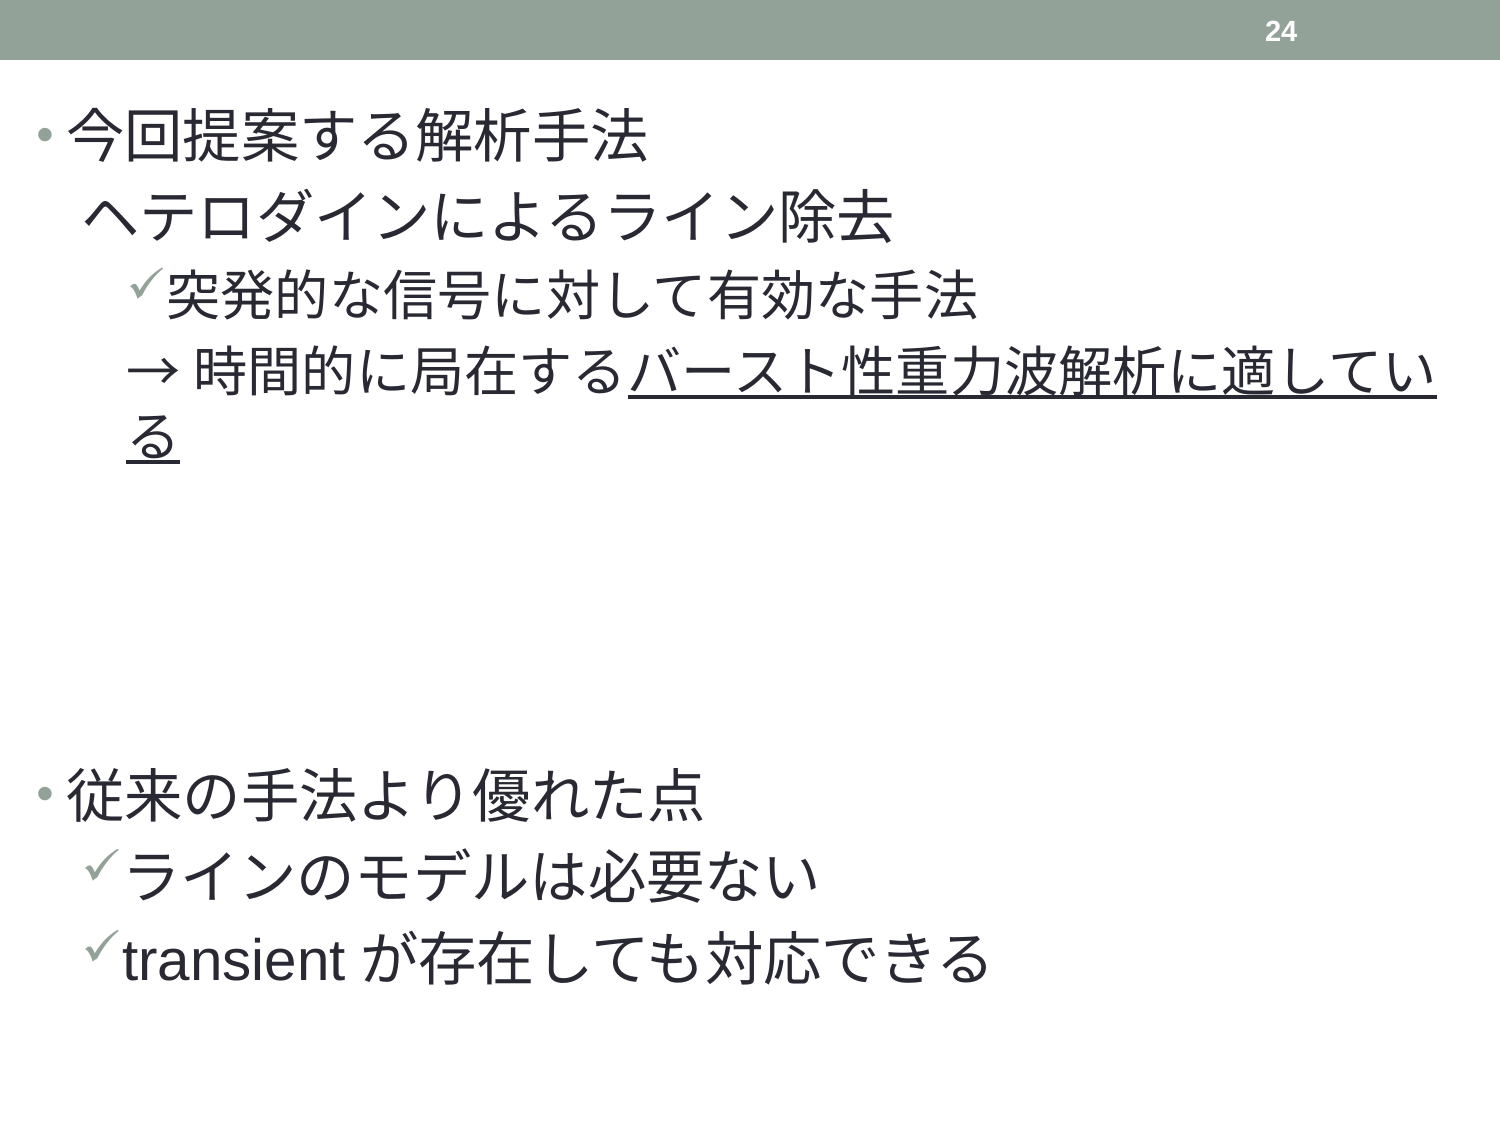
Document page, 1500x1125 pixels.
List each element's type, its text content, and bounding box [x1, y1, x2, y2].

slide_number 24 [1250, 3, 1425, 57]
list 今回提案する解析手法 ヘテロダインによるライン除去 突発的な信号に対して有効な手法 →時間的に局在するバースト性重力波解析に適している 従来の手法より優れた点 ラインのモデルは必要ない transientが存在しても対応できる [21, 91, 1472, 1063]
